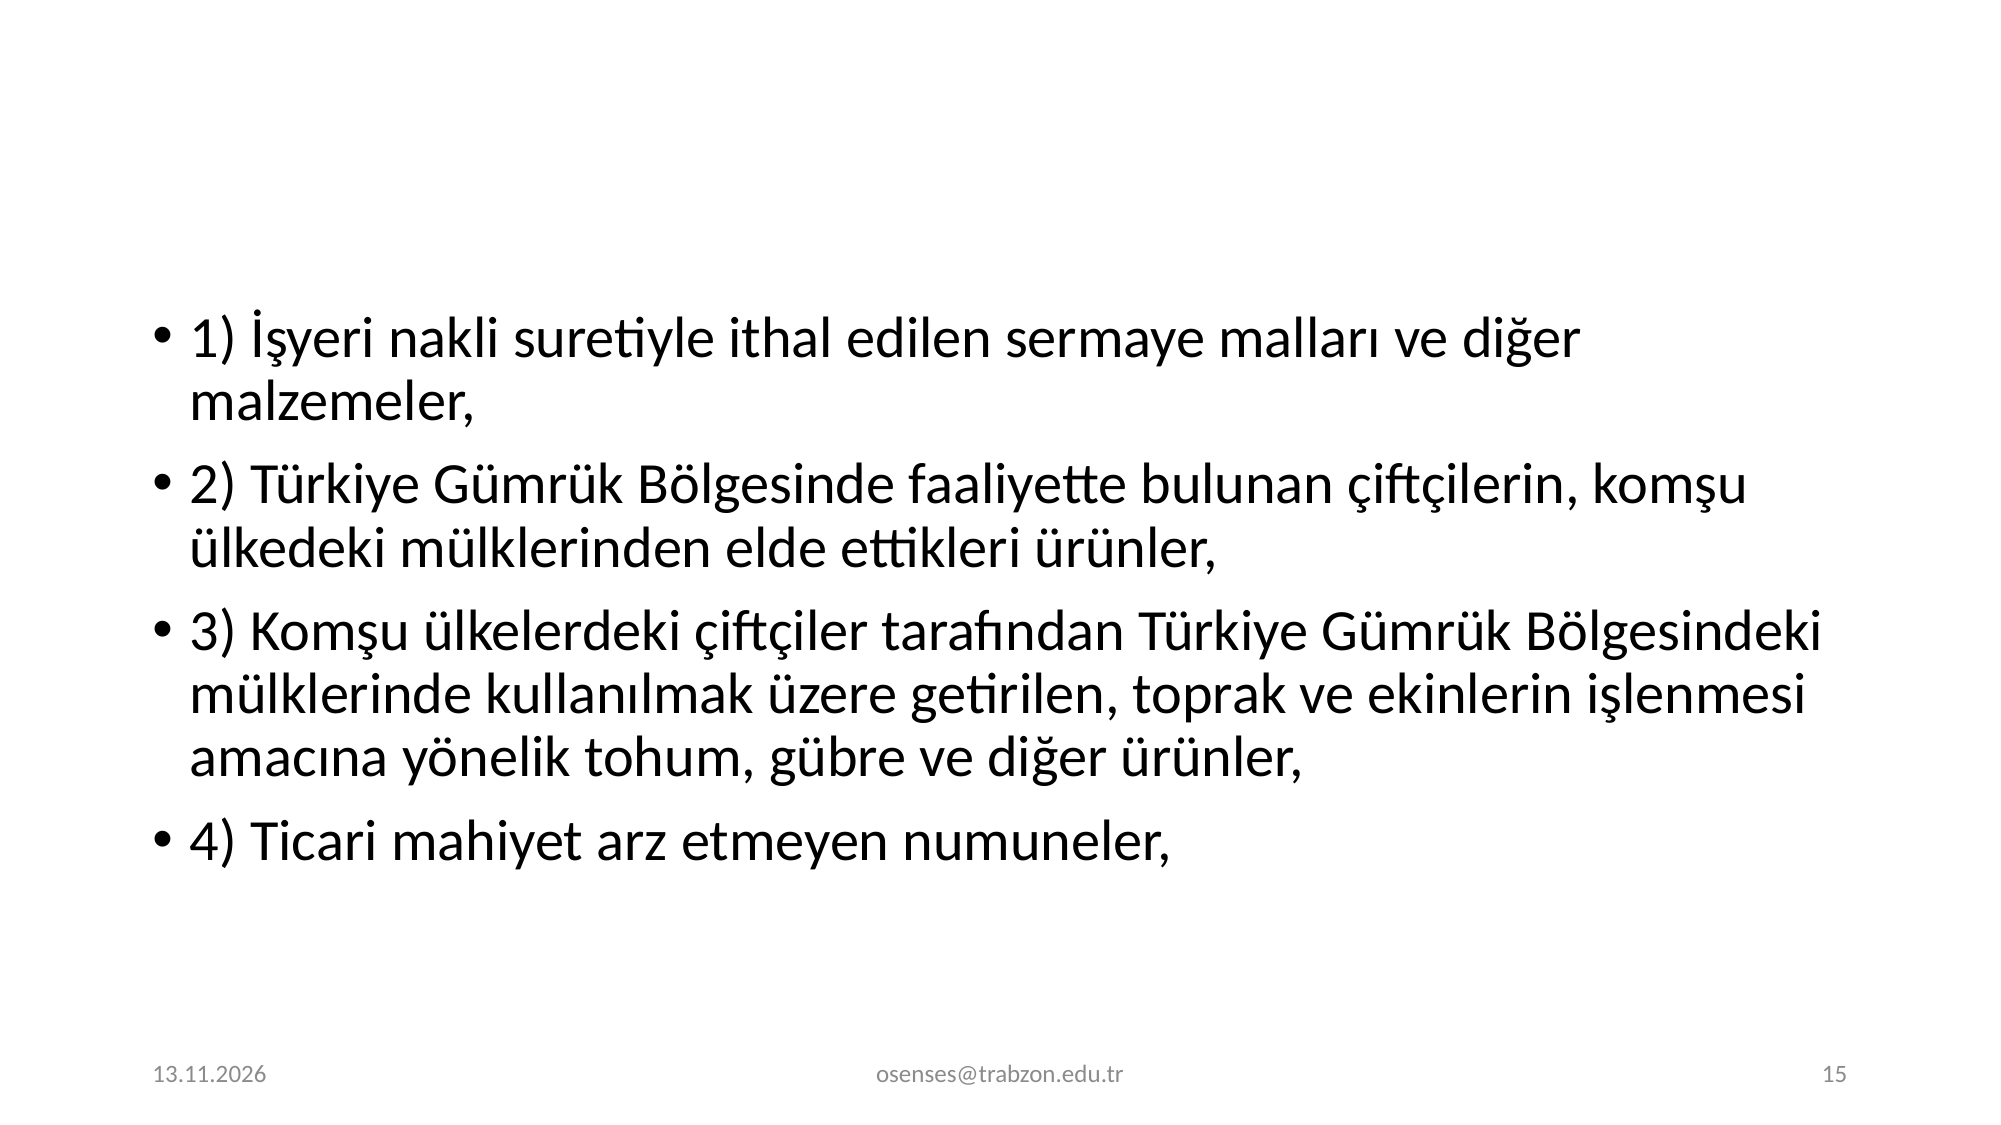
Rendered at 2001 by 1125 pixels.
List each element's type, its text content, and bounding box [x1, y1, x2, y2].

footer osenses@trabzon.edu.tr [662, 1042, 1338, 1103]
slide_number 15 [1412, 1042, 1863, 1103]
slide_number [137, 1042, 588, 1103]
list 1) İşyeri nakli suretiyle ithal edilen sermaye malları ve diğer malzemeler, 2) Türkiye Gümrük Bölgesinde faaliyette bulunan çiftçilerin, komşu ülkedeki mülklerinden elde ettikleri ürünler, 3) Komşu ülkelerdeki çiftçiler tarafından Türkiye Gümrük Bölgesindeki mülklerinde kullanılmak üzere getirilen, toprak ve ekinlerin işlenmesi amacına yönelik tohum, gübre ve diğer ürünler, 4) Ticari mahiyet arz etmeyen numuneler, [137, 299, 1863, 1014]
